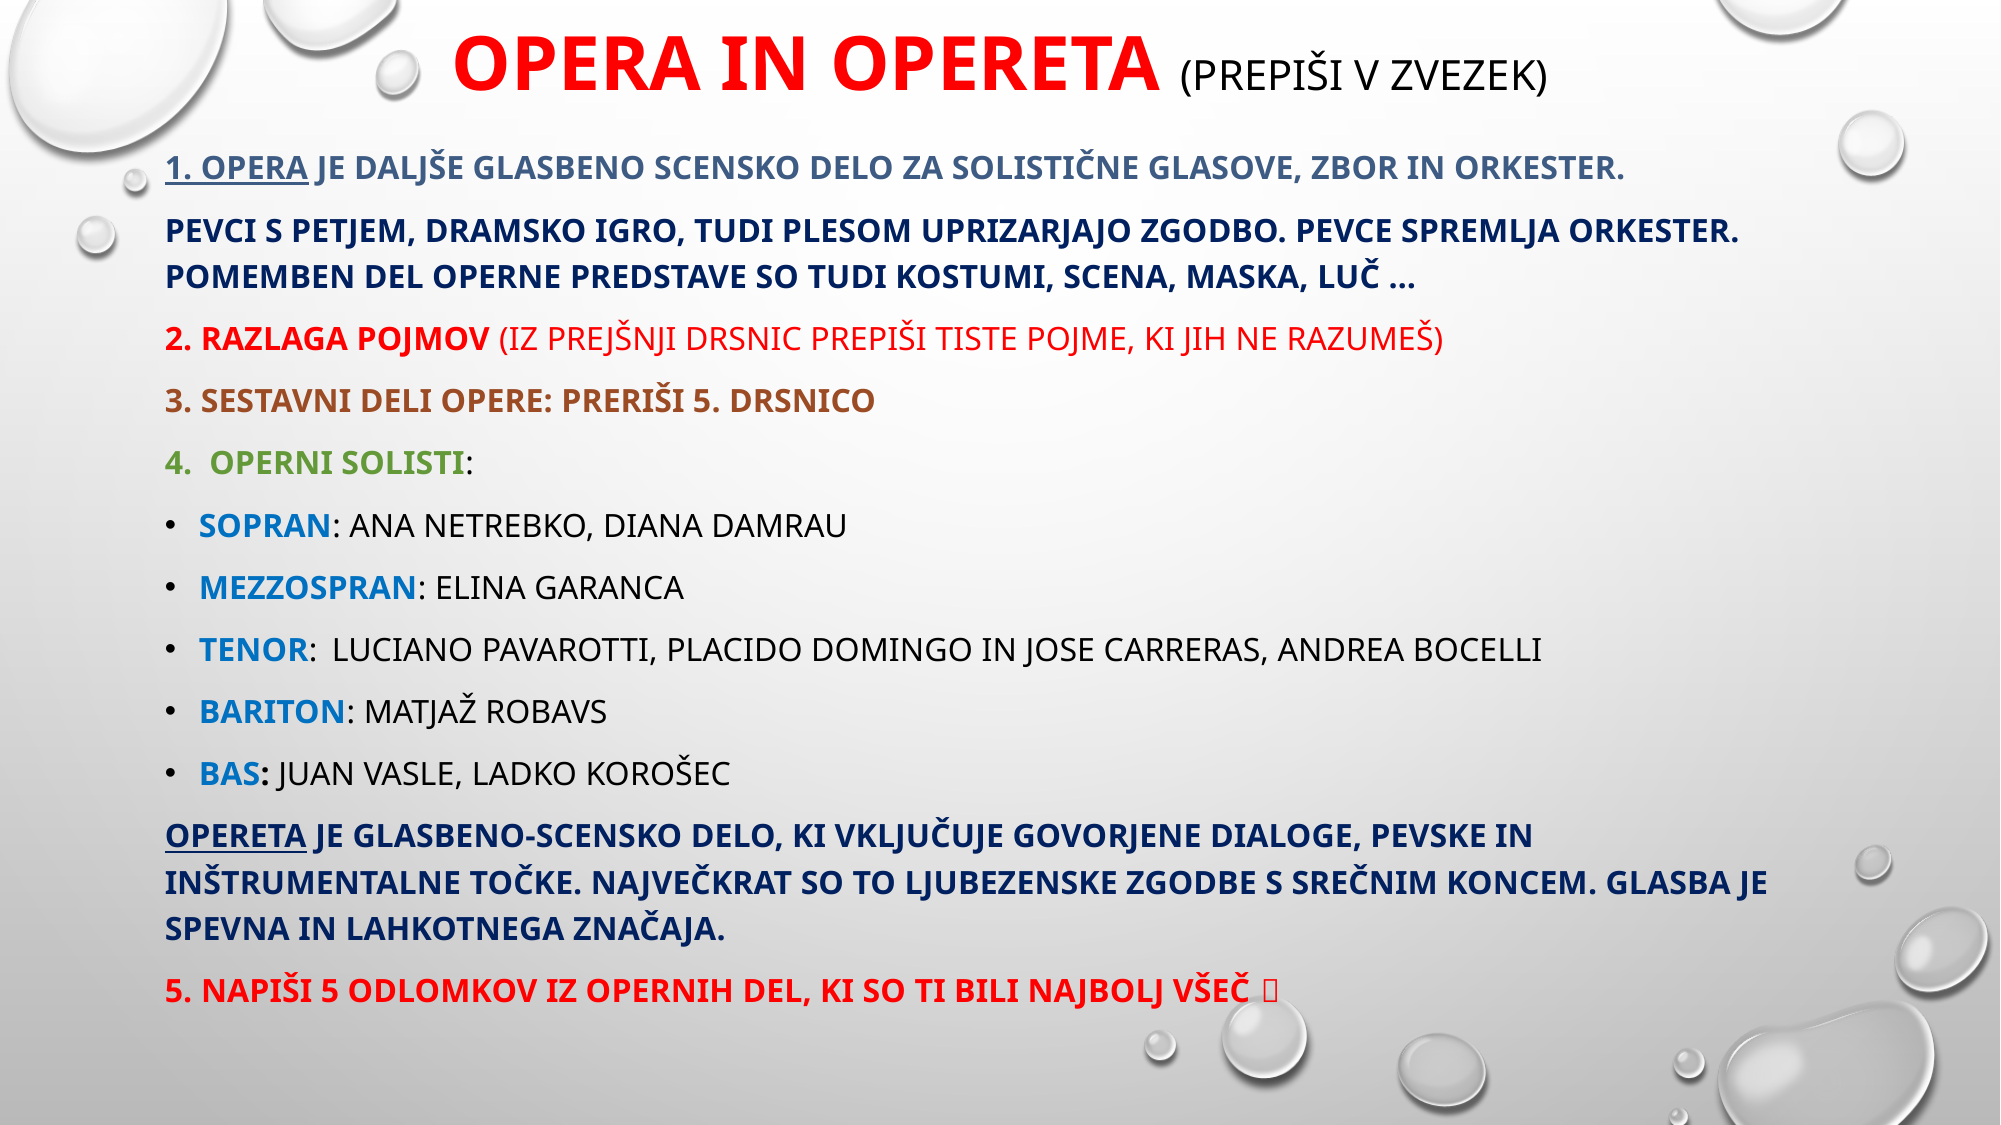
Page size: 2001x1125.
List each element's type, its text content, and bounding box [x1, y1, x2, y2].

title Opera IN OPERETA (PREPIŠI v zvezek) [149, 0, 1851, 133]
list 1. Opera je daljše glasbeno scensko delo za solistične glasove, zbor in orkester. PEVCI S PETJEM, DRAMSKO IGRO, tudi plesom uprizarjajo zgodbo. PEVCE SPREMLJA ORKESTER. POMEMBEN DEL OPERNE PREDSTAVE SO TUDI KOSTUMI, SCENA, MASKA, LUČ … 2. Razlaga POJMOV (IZ PREJŠNJI DRSNIC PREPIŠI TISTE POJME, ki jih ne razumeš) 3. SESTAVNI DELI OPERE: PRERIŠI 5. DRSNICO 4. OPERNI SOLISTI: SOPRAN: Ana netrebko, Diana Damrau MEZZOSPRAN: ELINa garanca Tenor: Luciano Pavarotti, Placido Domingo in Jose Carreras, Andrea Bocelli Bariton: Matjaž Robavs Bas: Juan Vasle, Ladko Korošec Opereta je glasbeno-scensko delo, ki vključuje govorjene dialoge, pevske in inštrumentalne točke. največkrat so to ljubezenske zgodbe s srečnim koncem. Glasba je spevna in lahkotnega značaja. 5. Napiši 5 odlomkov iz opernih del, ki so ti bili najbolj všeč  [149, 132, 1850, 1024]
picture [0, 0, 2000, 1125]
